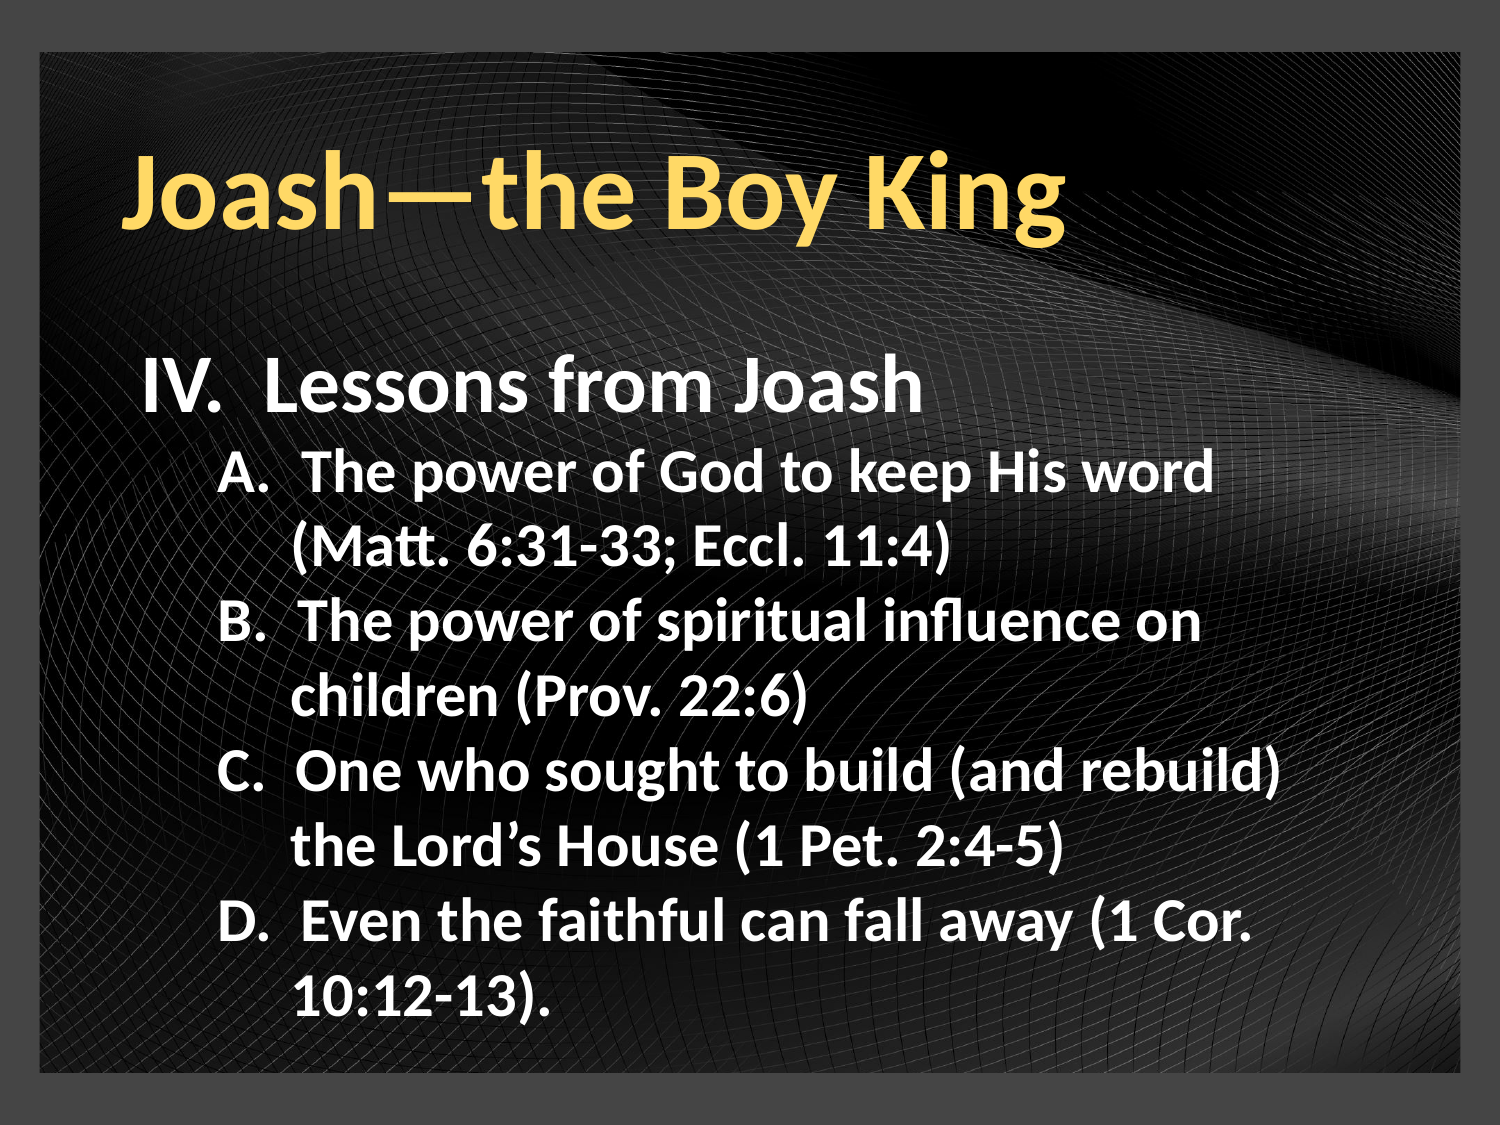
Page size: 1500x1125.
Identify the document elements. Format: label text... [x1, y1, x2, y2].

picture [39, 52, 1461, 1073]
text_box IV. Lessons from Joash A. The power of God to keep His word (Matt. 6:31-33; Eccl. 11:4) B. The power of spiritual influence on children (Prov. 22:6) C. One who sought to build (and rebuild) the Lord’s House (1 Pet. 2:4-5) D. Even the faithful can fall away (1 Cor. 10:12-13). [125, 322, 1395, 1037]
text_box Joash—the Boy King [106, 109, 1391, 259]
